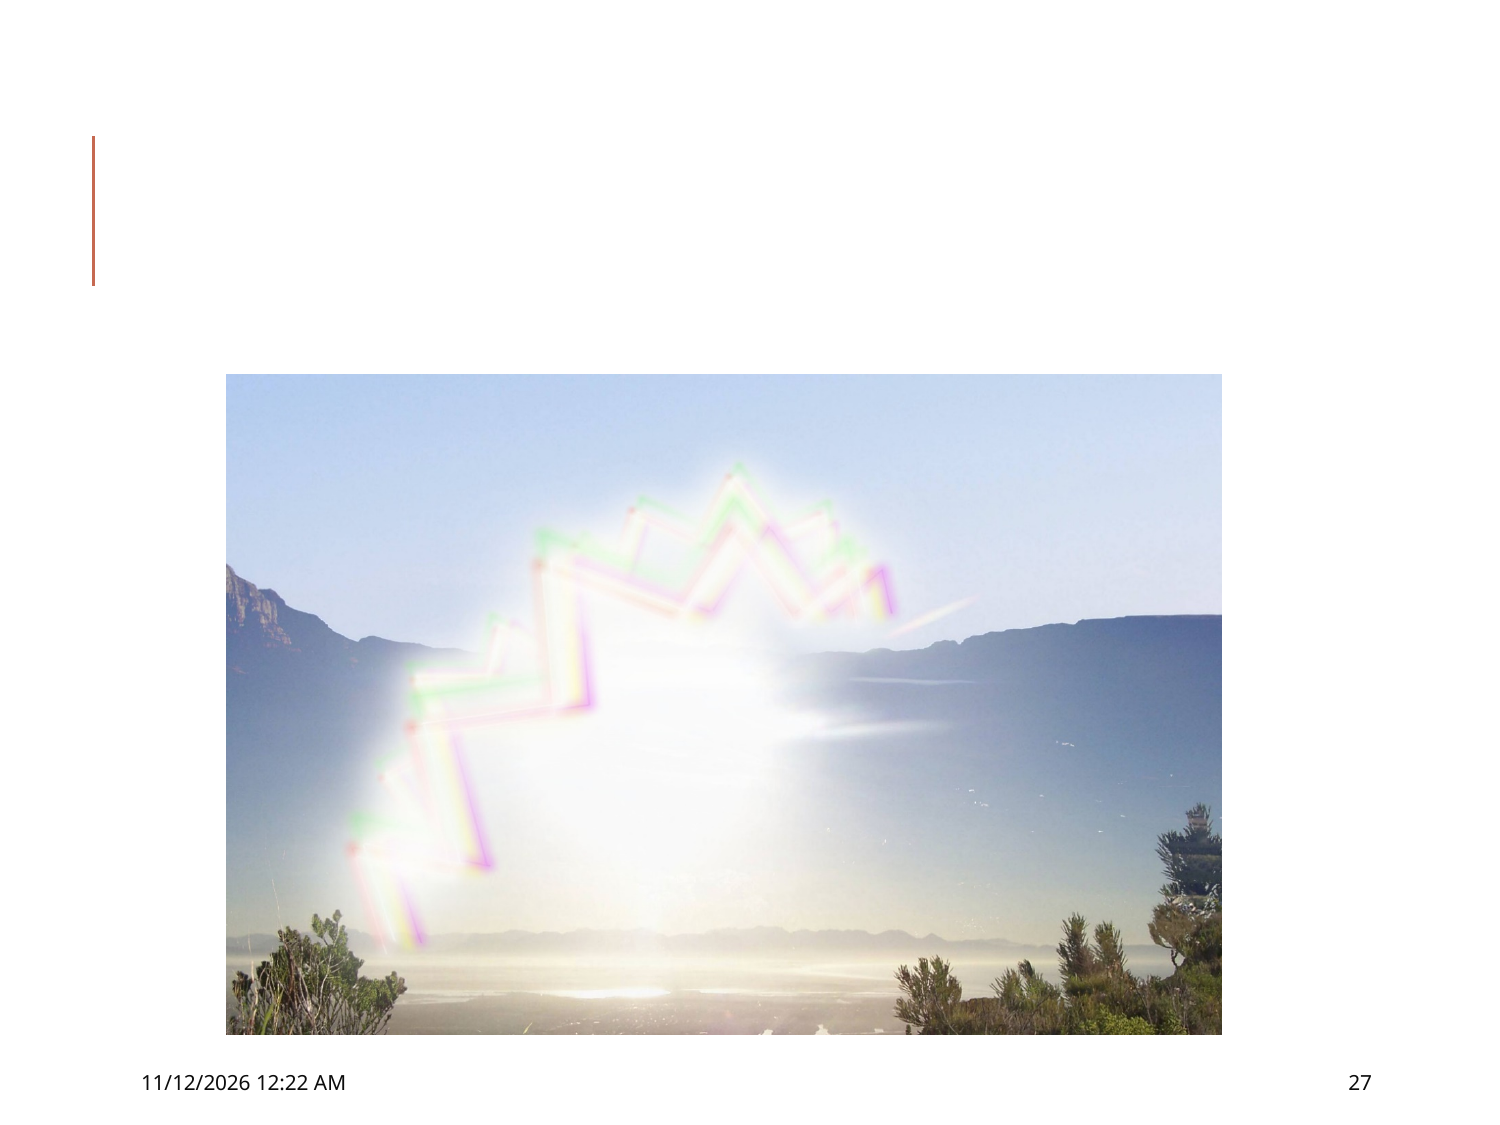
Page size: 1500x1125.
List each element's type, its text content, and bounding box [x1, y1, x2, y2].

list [226, 374, 1222, 1036]
slide_number 27 [1333, 1061, 1454, 1107]
slide_number 30 تشرين الثاني، 18 [126, 1061, 392, 1107]
